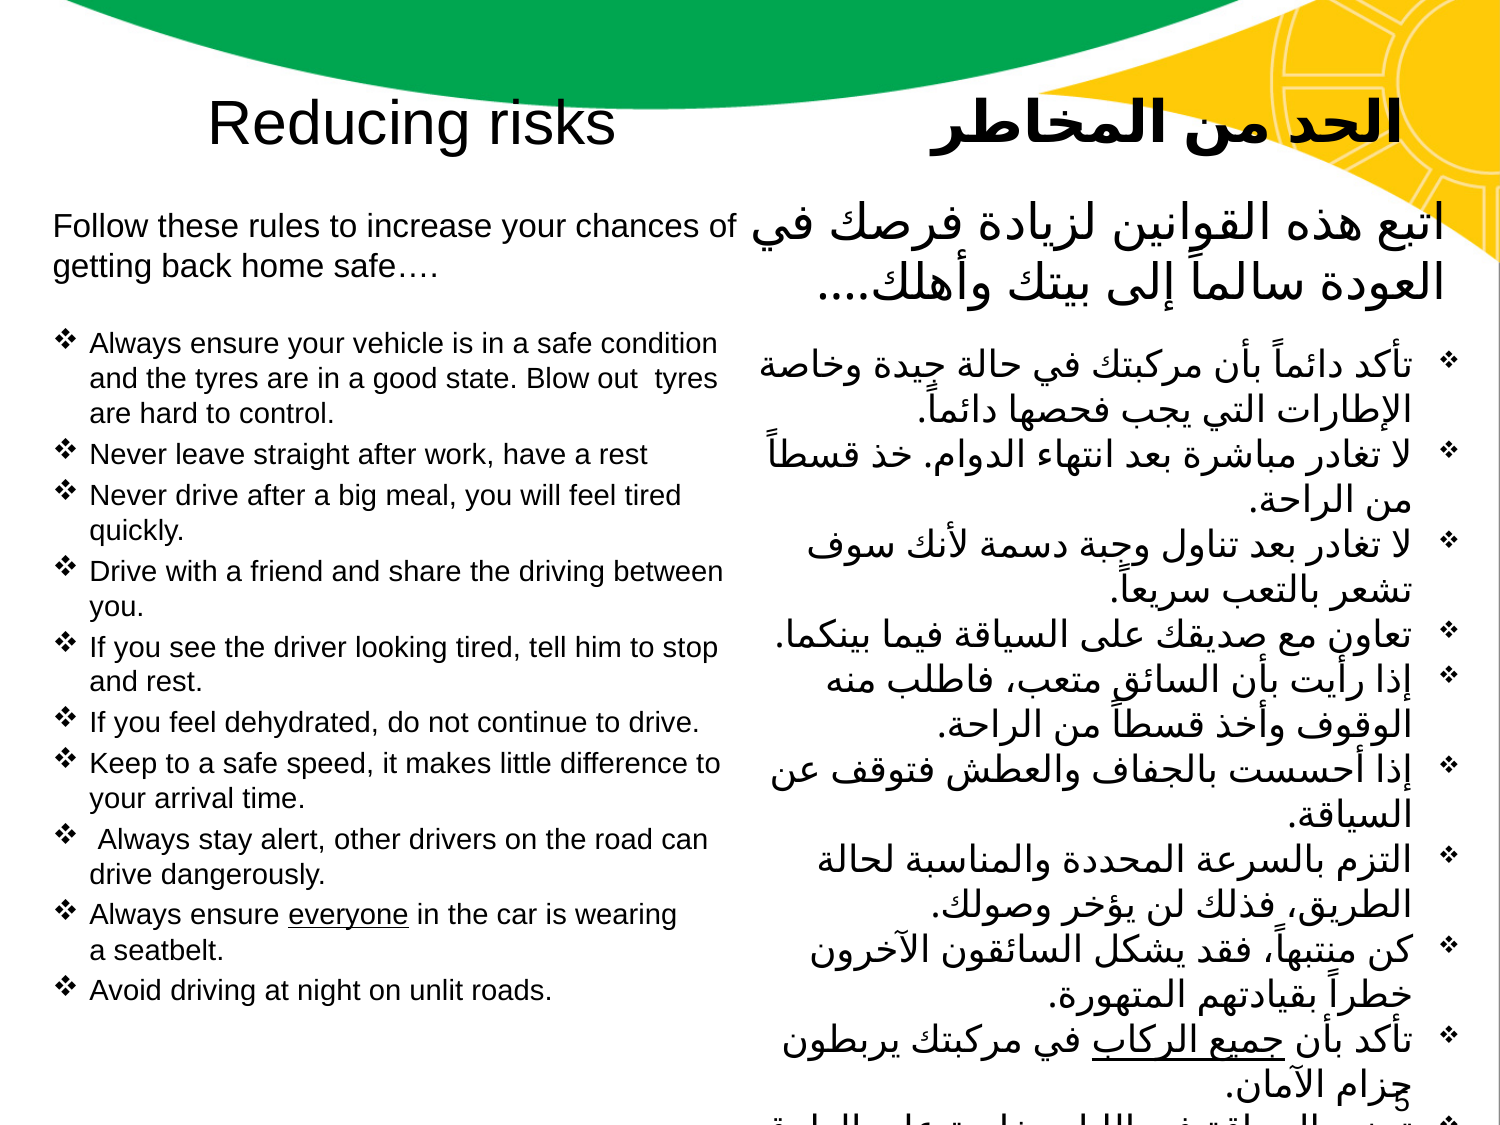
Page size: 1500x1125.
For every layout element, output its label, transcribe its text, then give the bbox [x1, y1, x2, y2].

list Follow these rules to increase your chances of getting back home safe…. Always ensure your vehicle is in a safe condition and the tyres are in a good state. Blow out tyres are hard to control. Never leave straight after work, have a rest Never drive after a big meal, you will feel tired quickly. Drive with a friend and share the driving between you. If you see the driver looking tired, tell him to stop and rest. If you feel dehydrated, do not continue to drive. Keep to a safe speed, it makes little difference to your arrival time. Always stay alert, other drivers on the road can drive dangerously. Always ensure everyone in the car is wearing a seatbelt. Avoid driving at night on unlit roads. [37, 196, 776, 1101]
text_box الحد من المخاطر [874, 77, 1463, 174]
picture [0, 0, 1500, 1125]
text_box تأكد دائماً بأن مركبتك في حالة جيدة وخاصة الإطارات التي يجب فحصها دائماً. لا تغادر مباشرة بعد انتهاء الدوام. خذ قسطاً من الراحة. لا تغادر بعد تناول وجبة دسمة لأنك سوف تشعر بالتعب سريعاً. تعاون مع صديقك على السياقة فيما بينكما. إذا رأيت بأن السائق متعب، فاطلب منه الوقوف وأخذ قسطاً من الراحة. إذا أحسست بالجفاف والعطش فتوقف عن السياقة. التزم بالسرعة المحددة والمناسبة لحالة الطريق، فذلك لن يؤخر وصولك. كن منتبهاً، فقد يشكل السائقون الآخرون خطراً بقيادتهم المتهورة. تأكد بأن جميع الركاب في مركبتك يربطون حزام الآمان. تجنب السياقة في الليل وخاصة على الطرق غير المضاءة. [712, 332, 1475, 1125]
title Reducing risks [124, 74, 701, 172]
text_box اتبع هذه القوانين لزيادة فرصك في العودة سالماً إلى بيتك وأهلك.... [724, 212, 1463, 288]
